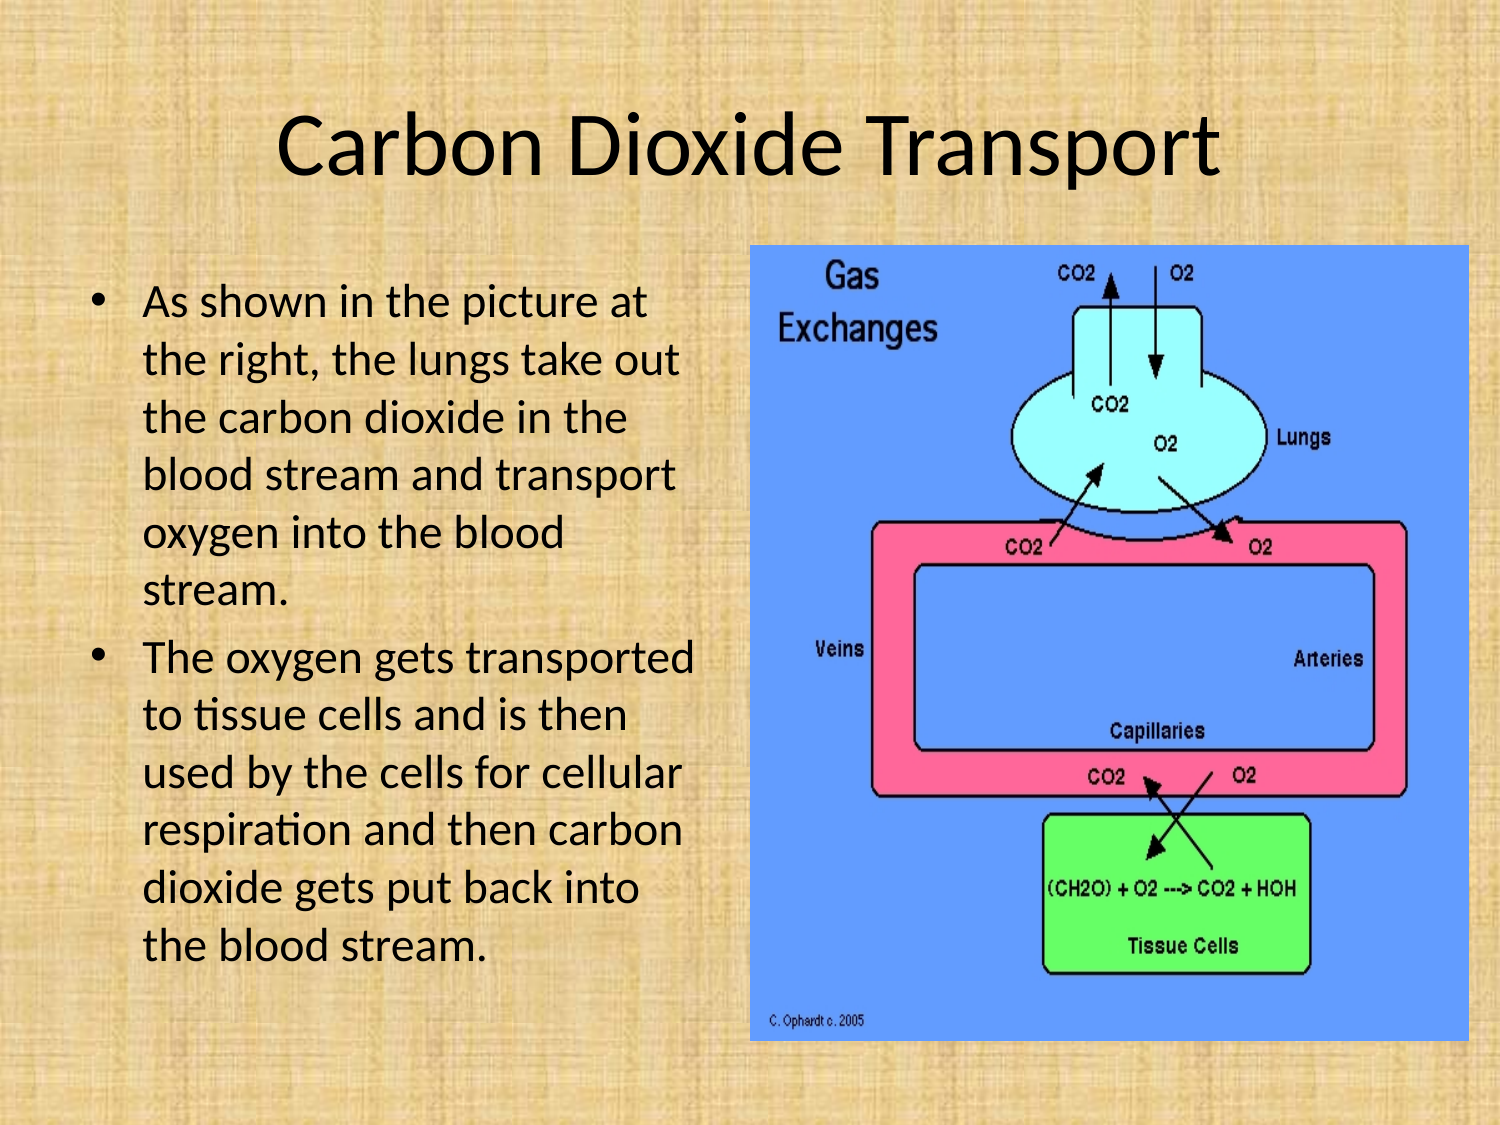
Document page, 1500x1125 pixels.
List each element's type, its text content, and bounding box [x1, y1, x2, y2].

list As shown in the picture at the right, the lungs take out the carbon dioxide in the blood stream and transport oxygen into the blood stream. The oxygen gets transported to tissue cells and is then used by the cells for cellular respiration and then carbon dioxide gets put back into the blood stream. [75, 262, 713, 1005]
title Carbon Dioxide Transport [75, 45, 1425, 233]
picture [0, 0, 1500, 1125]
